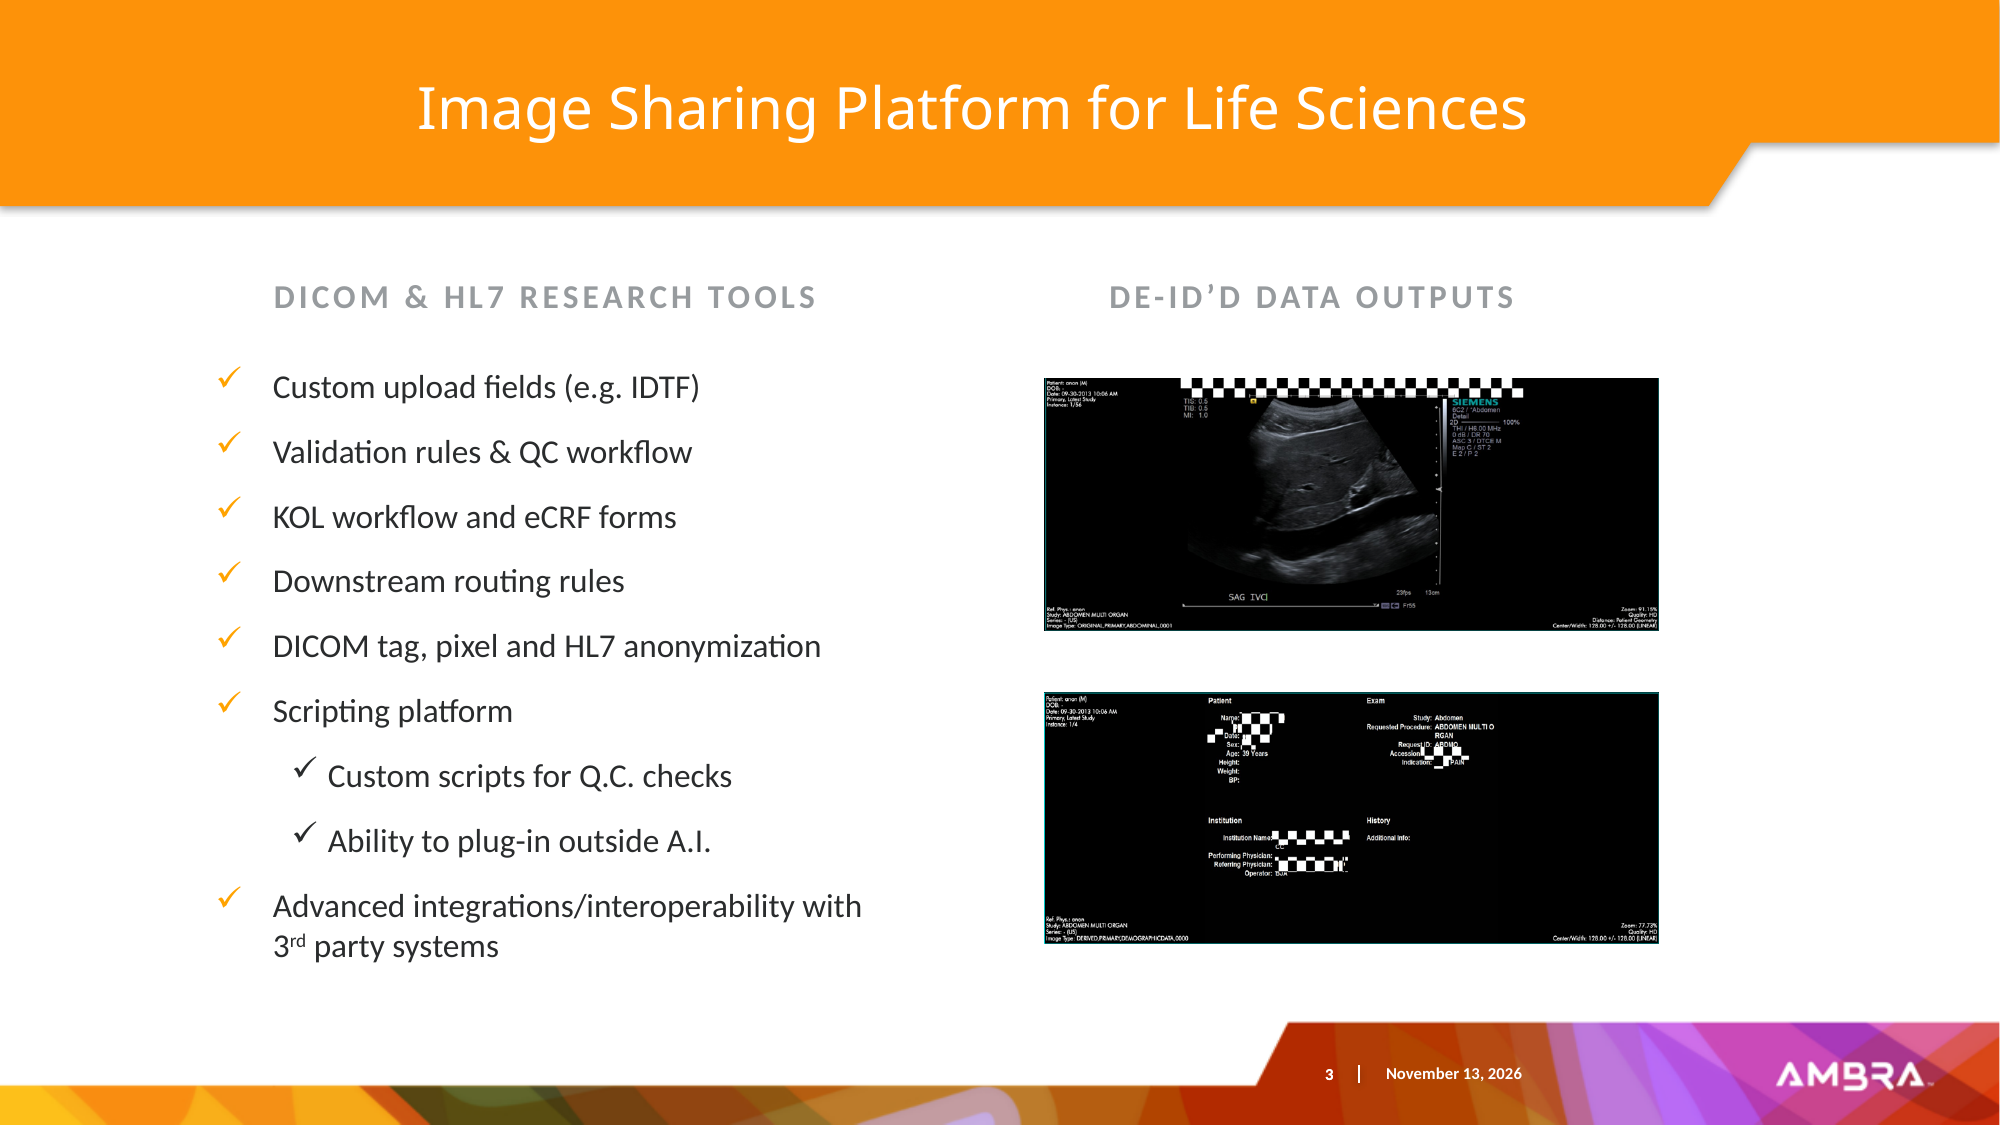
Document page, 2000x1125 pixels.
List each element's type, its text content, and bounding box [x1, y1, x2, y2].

text_box Custom upload fields (e.g. IDTF) Validation rules & QC workflow KOL workflow and eCRF forms Downstream routing rules DICOM tag, pixel and HL7 anonymization Scripting platform Custom scripts for Q.C. checks Ability to plug-in outside A.I. Advanced integrations/interoperability with 3rd party systems [200, 357, 903, 878]
title Image Sharing Platform for Life Sciences [110, 25, 1836, 188]
picture [0, 143, 2000, 1125]
text_box DE-ID’D DATA OUTPUTS [1094, 267, 1609, 326]
text_box DICOM & HL7 RESEARCH TOOLS [258, 267, 845, 326]
